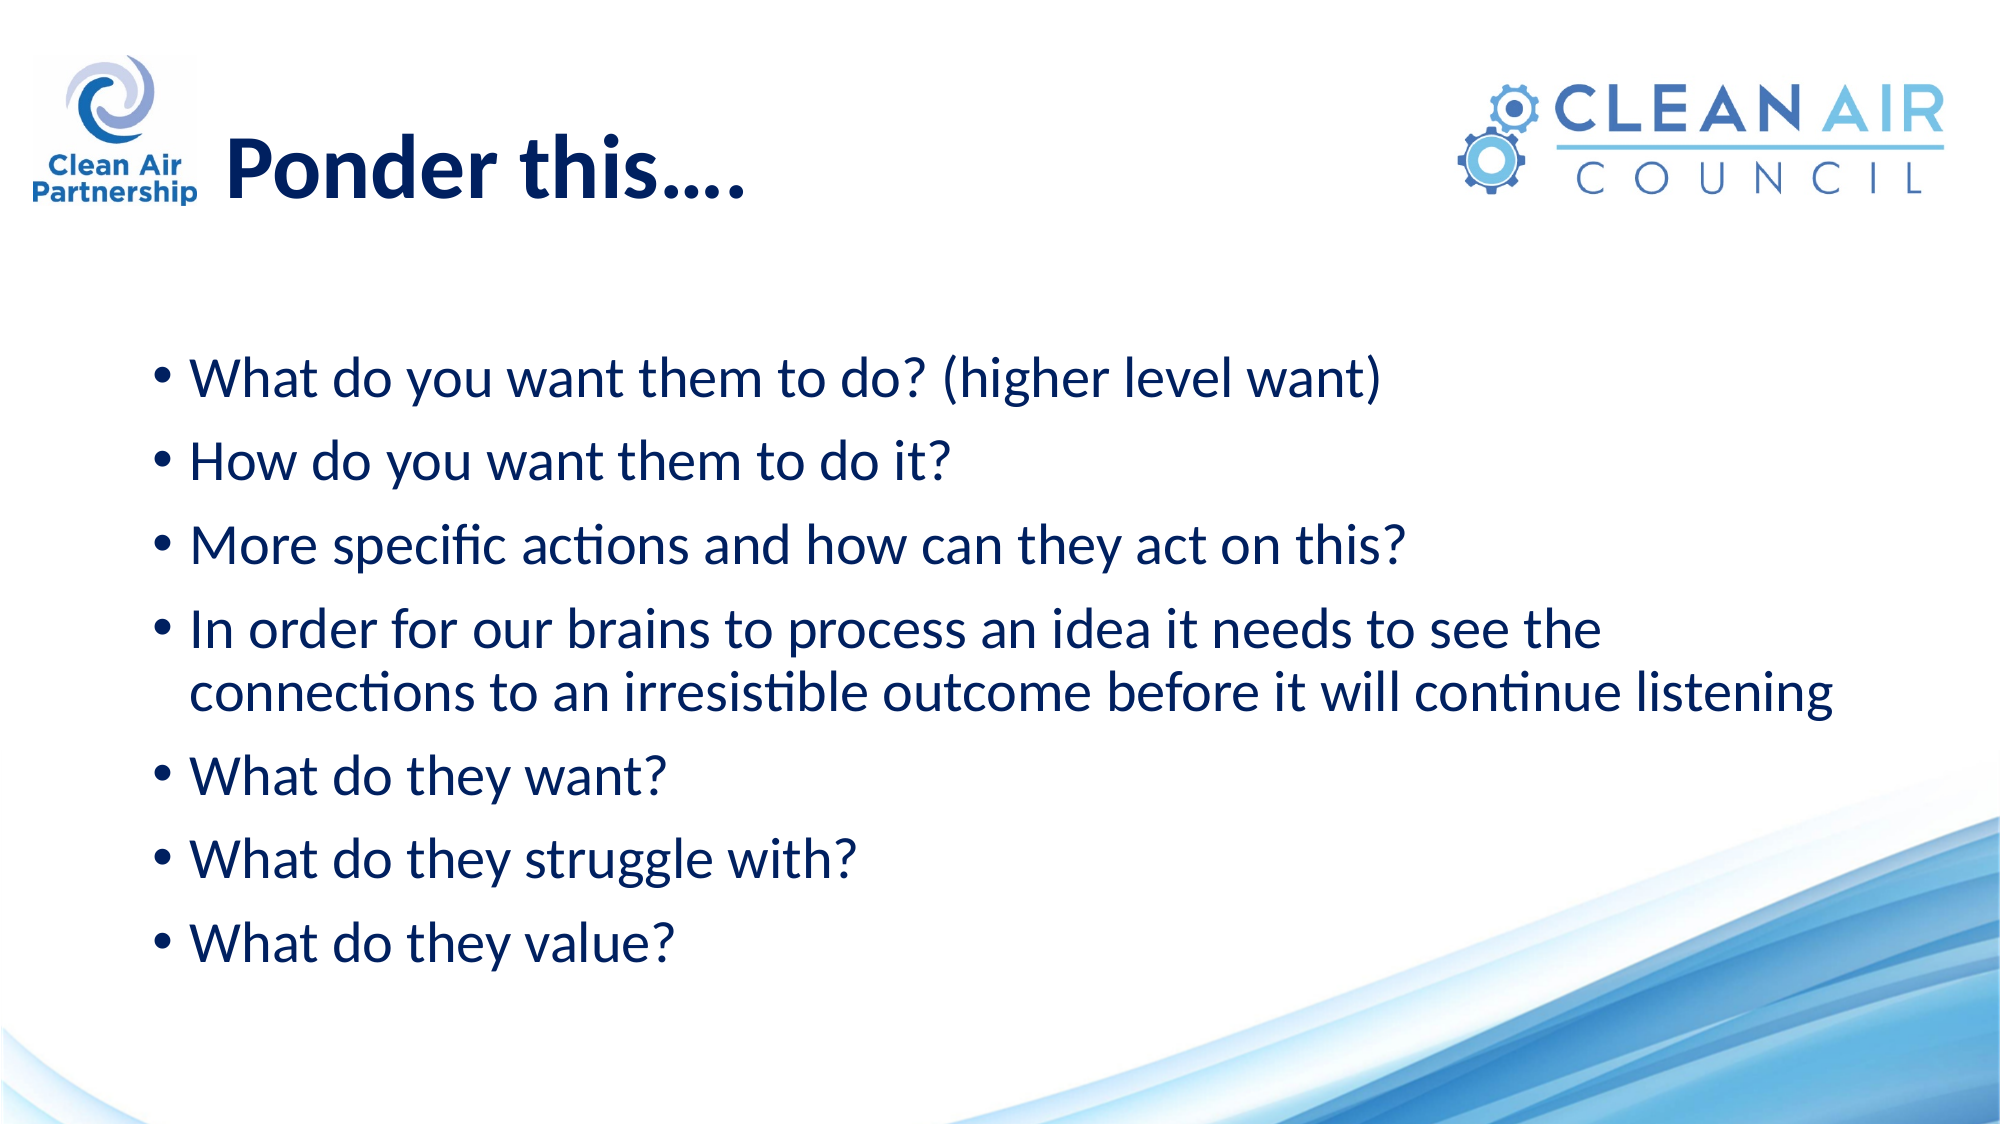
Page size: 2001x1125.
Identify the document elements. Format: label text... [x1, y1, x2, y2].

picture [0, 750, 2001, 1124]
title Ponder this…. [209, 59, 1863, 278]
picture [1432, 52, 1969, 231]
list What do you want them to do? (higher level want) How do you want them to do it? More specific actions and how can they act on this? In order for our brains to process an idea it needs to see the connections to an irresistible outcome before it will continue listening What do they want? What do they struggle with? What do they value? [137, 339, 1863, 1053]
picture [33, 55, 197, 206]
